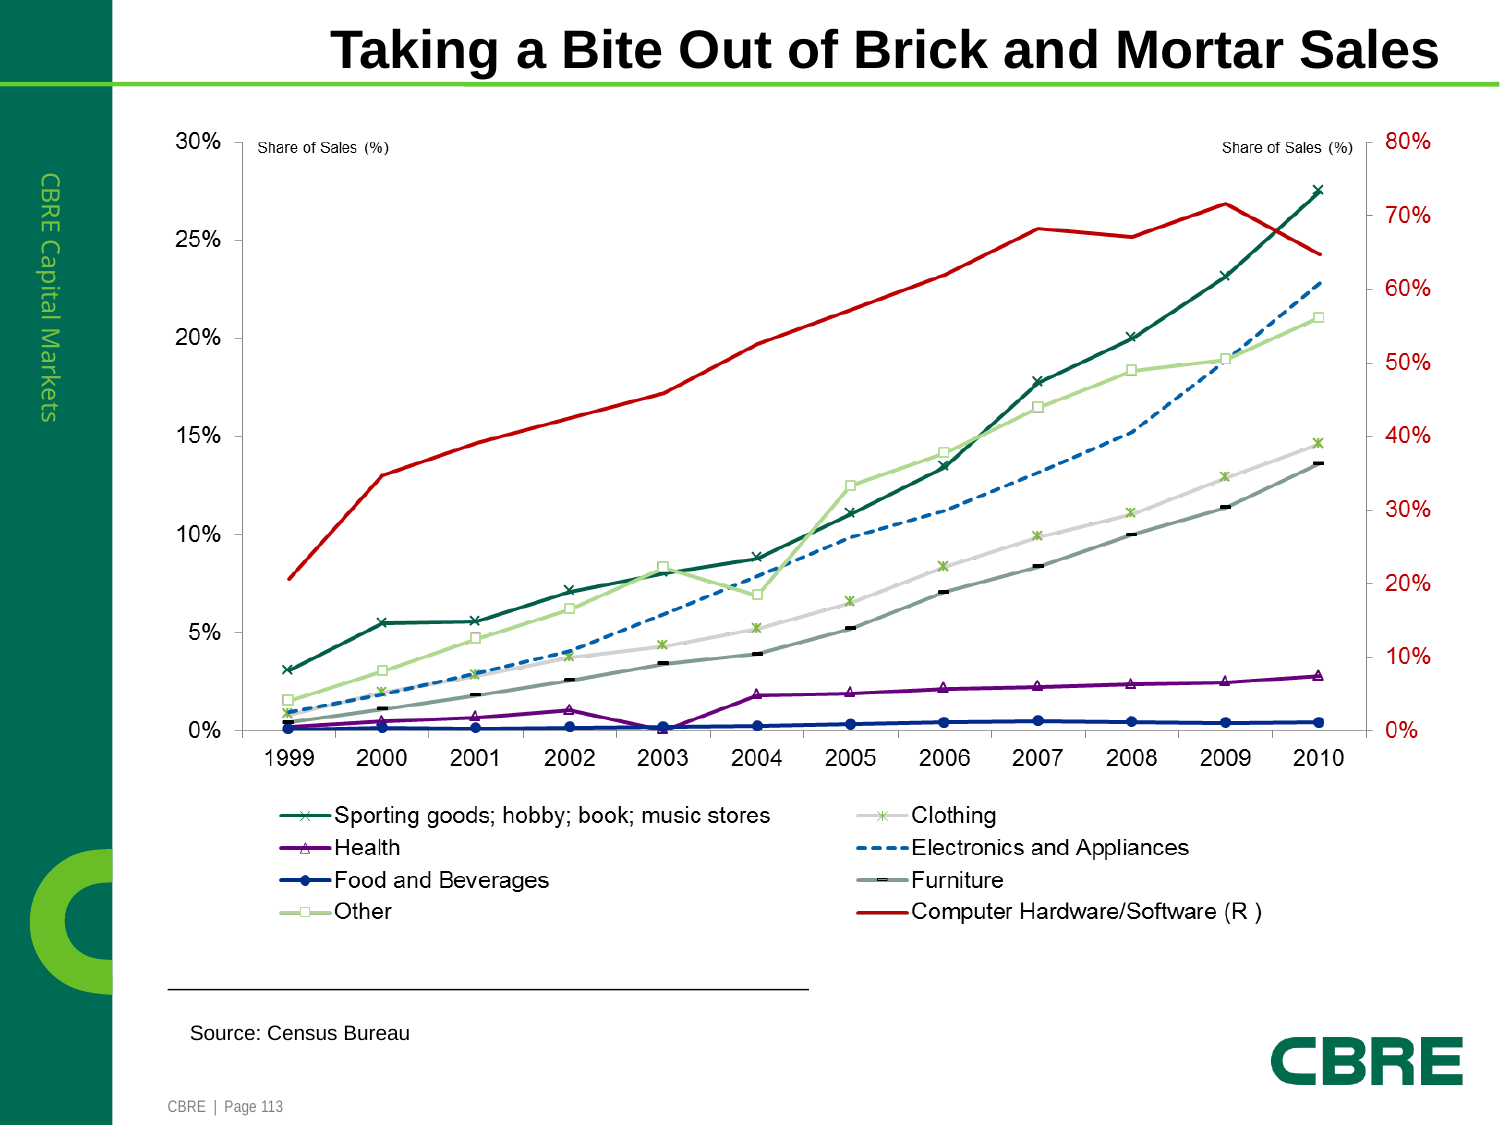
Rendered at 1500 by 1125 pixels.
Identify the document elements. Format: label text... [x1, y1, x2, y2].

title Taking a Bite Out of Brick and Mortar Sales [167, 8, 1443, 80]
picture [162, 118, 1445, 939]
picture [1270, 1036, 1463, 1086]
list Source: Census Bureau [174, 1012, 1101, 1088]
